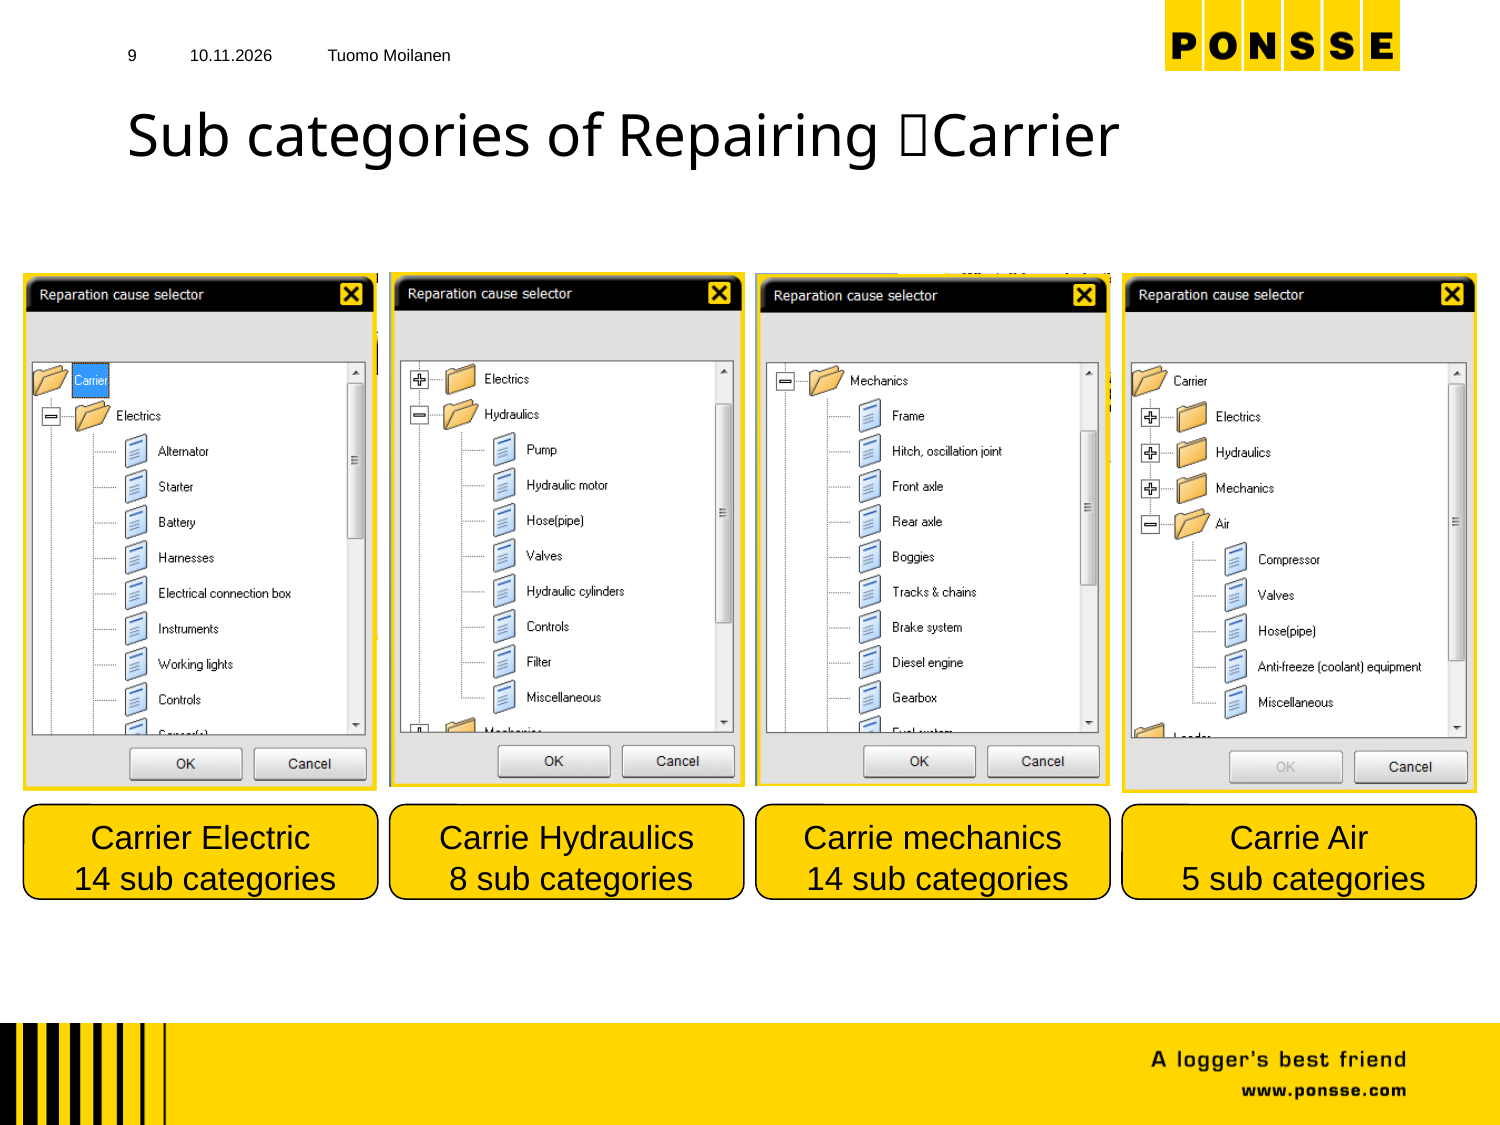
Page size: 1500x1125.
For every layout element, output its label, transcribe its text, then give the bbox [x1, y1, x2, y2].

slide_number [176, 37, 312, 113]
picture [389, 272, 745, 788]
picture [0, 1023, 1500, 1125]
picture [1165, 0, 1400, 71]
text_box Carrie Air 5 sub categories [1121, 804, 1477, 900]
slide_number 9 [112, 37, 176, 113]
picture [1121, 272, 1477, 793]
text_box Carrie mechanics 14 sub categories [755, 804, 1111, 900]
text_box Carrier Electric 14 sub categories [23, 804, 378, 900]
footer Tuomo Moilanen [312, 37, 788, 113]
text_box Carrie Hydraulics 8 sub categories [389, 804, 744, 900]
title Sub categories of Repairing Carrier [112, 74, 1388, 191]
picture [755, 272, 1111, 787]
picture [23, 272, 379, 792]
